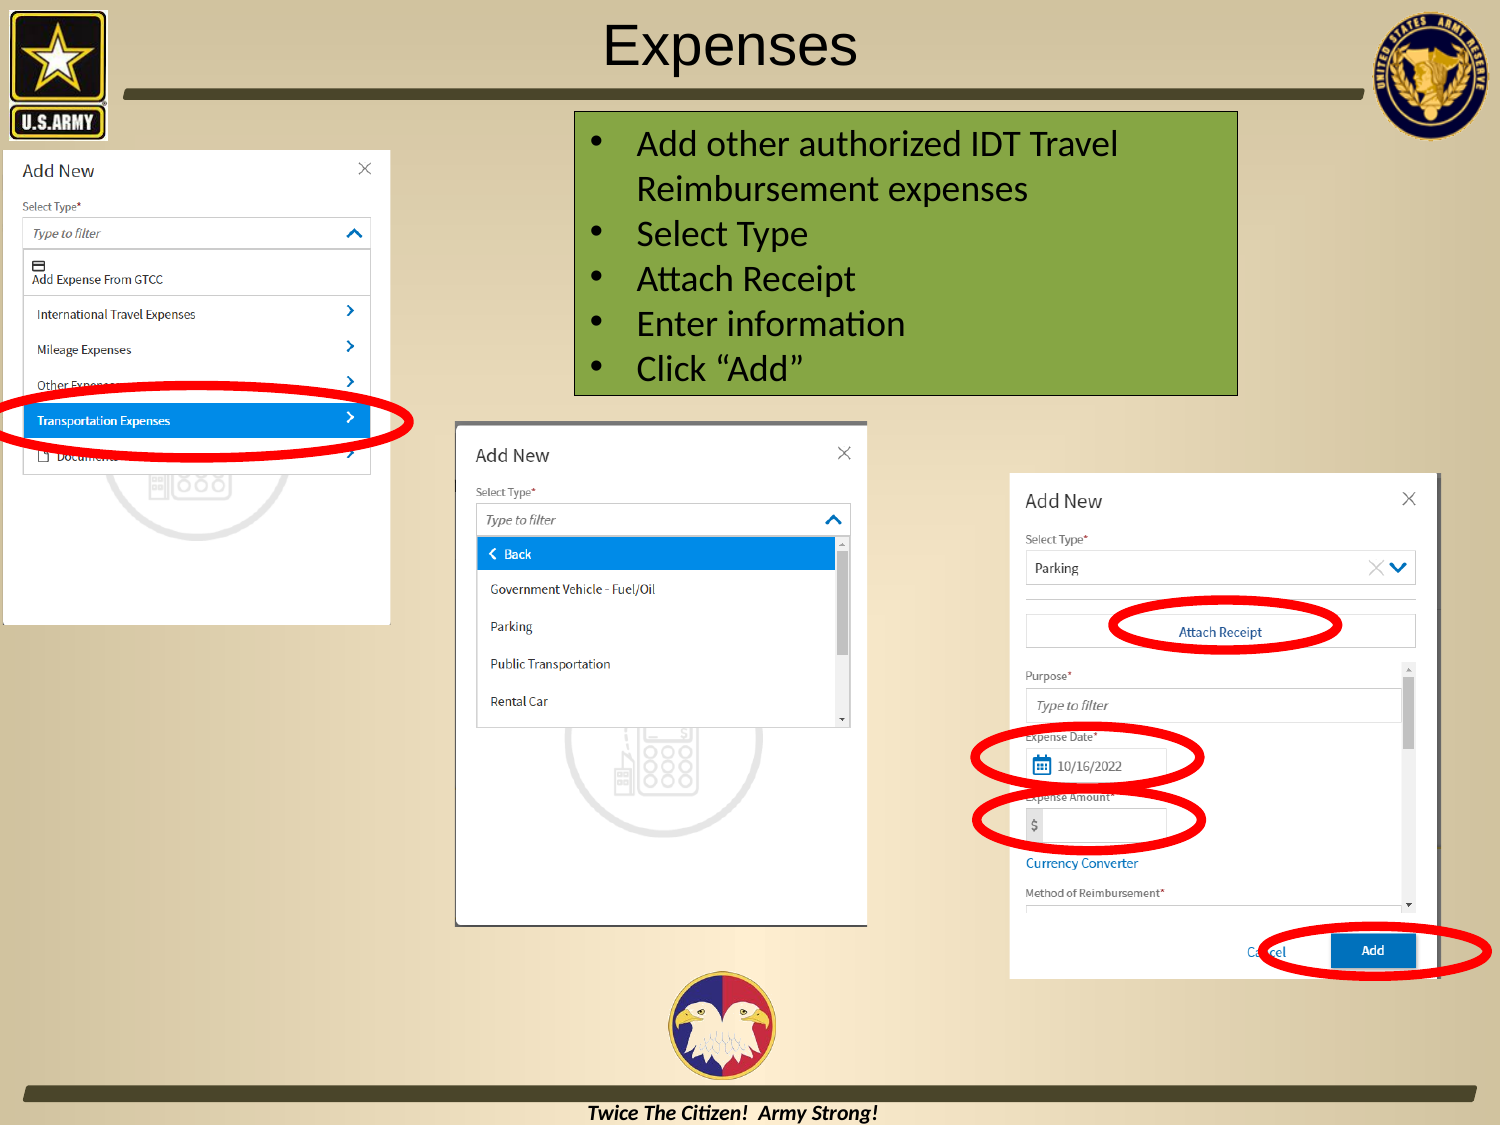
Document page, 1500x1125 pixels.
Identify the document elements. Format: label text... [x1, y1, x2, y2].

text_box [1445, 929, 1490, 974]
picture [1362, 2, 1500, 150]
text_box [972, 734, 1004, 781]
picture [9, 10, 108, 141]
picture [2, 149, 391, 626]
picture [1009, 473, 1442, 979]
title Expenses [137, 0, 1325, 113]
text_box [396, 406, 412, 437]
picture [668, 971, 776, 1080]
text_box Add other authorized IDT Travel Reimbursement expenses Select Type Attach Receipt Enter information Click “Add” [574, 111, 1238, 396]
picture [454, 421, 868, 927]
text_box [974, 797, 1004, 843]
